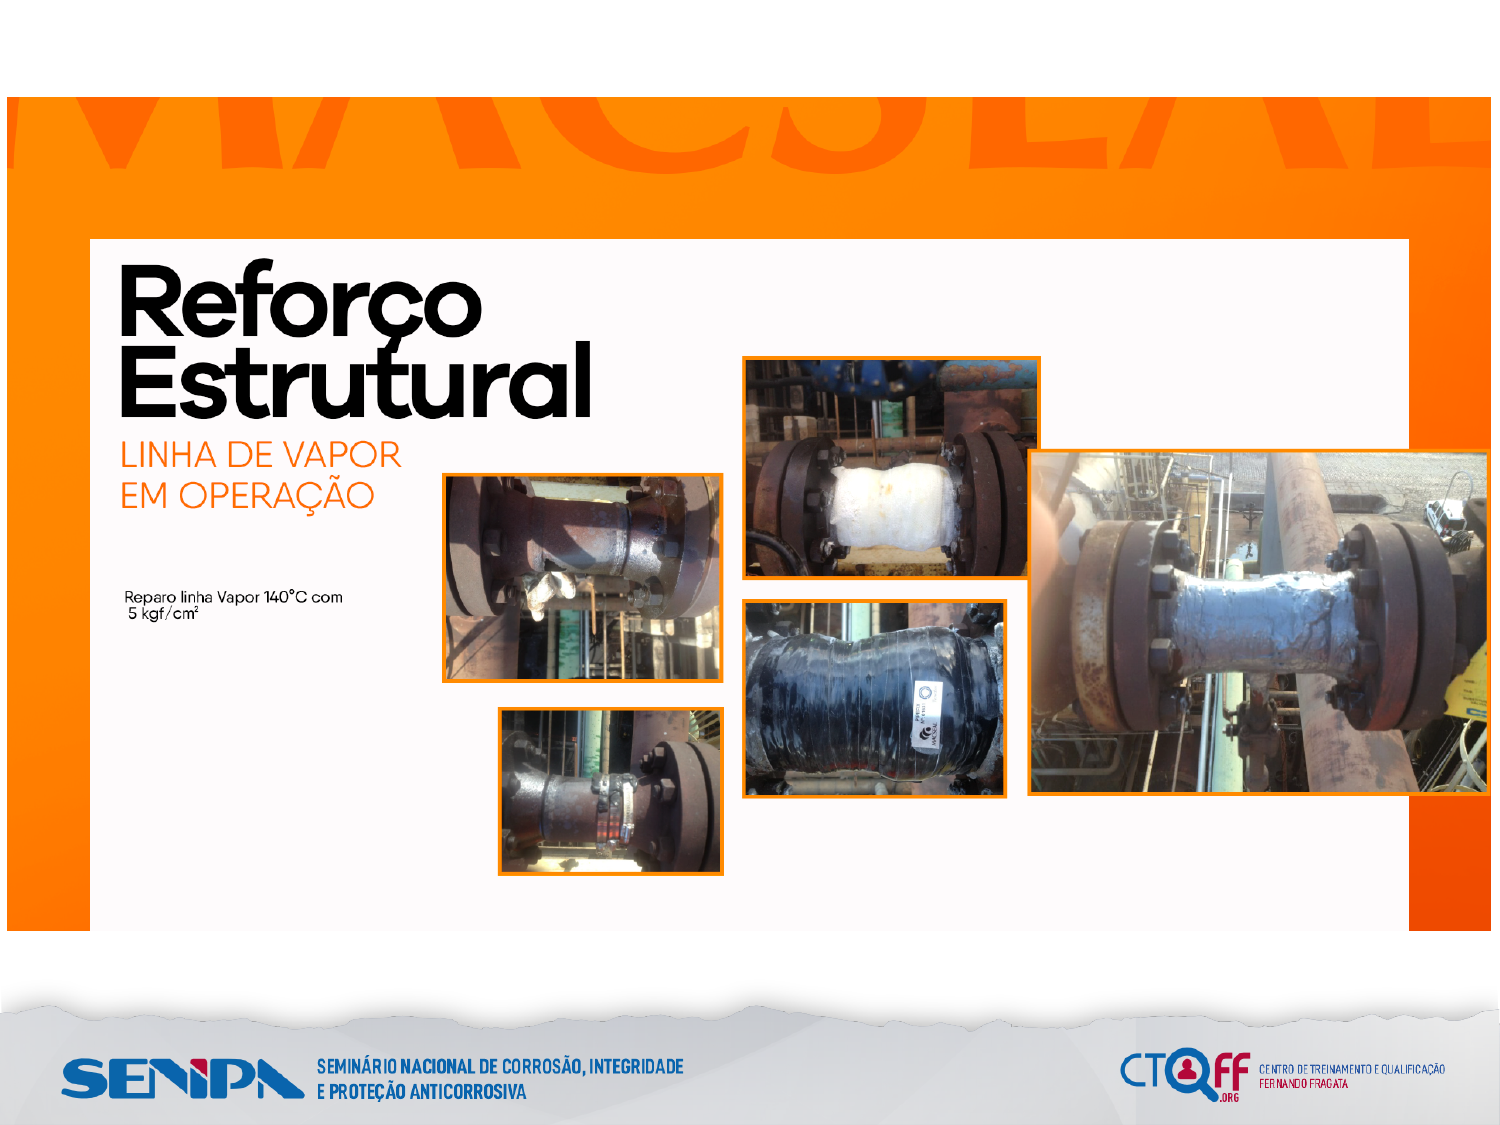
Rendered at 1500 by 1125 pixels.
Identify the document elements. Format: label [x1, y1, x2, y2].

list [7, 97, 1491, 931]
picture [0, 0, 1500, 1125]
